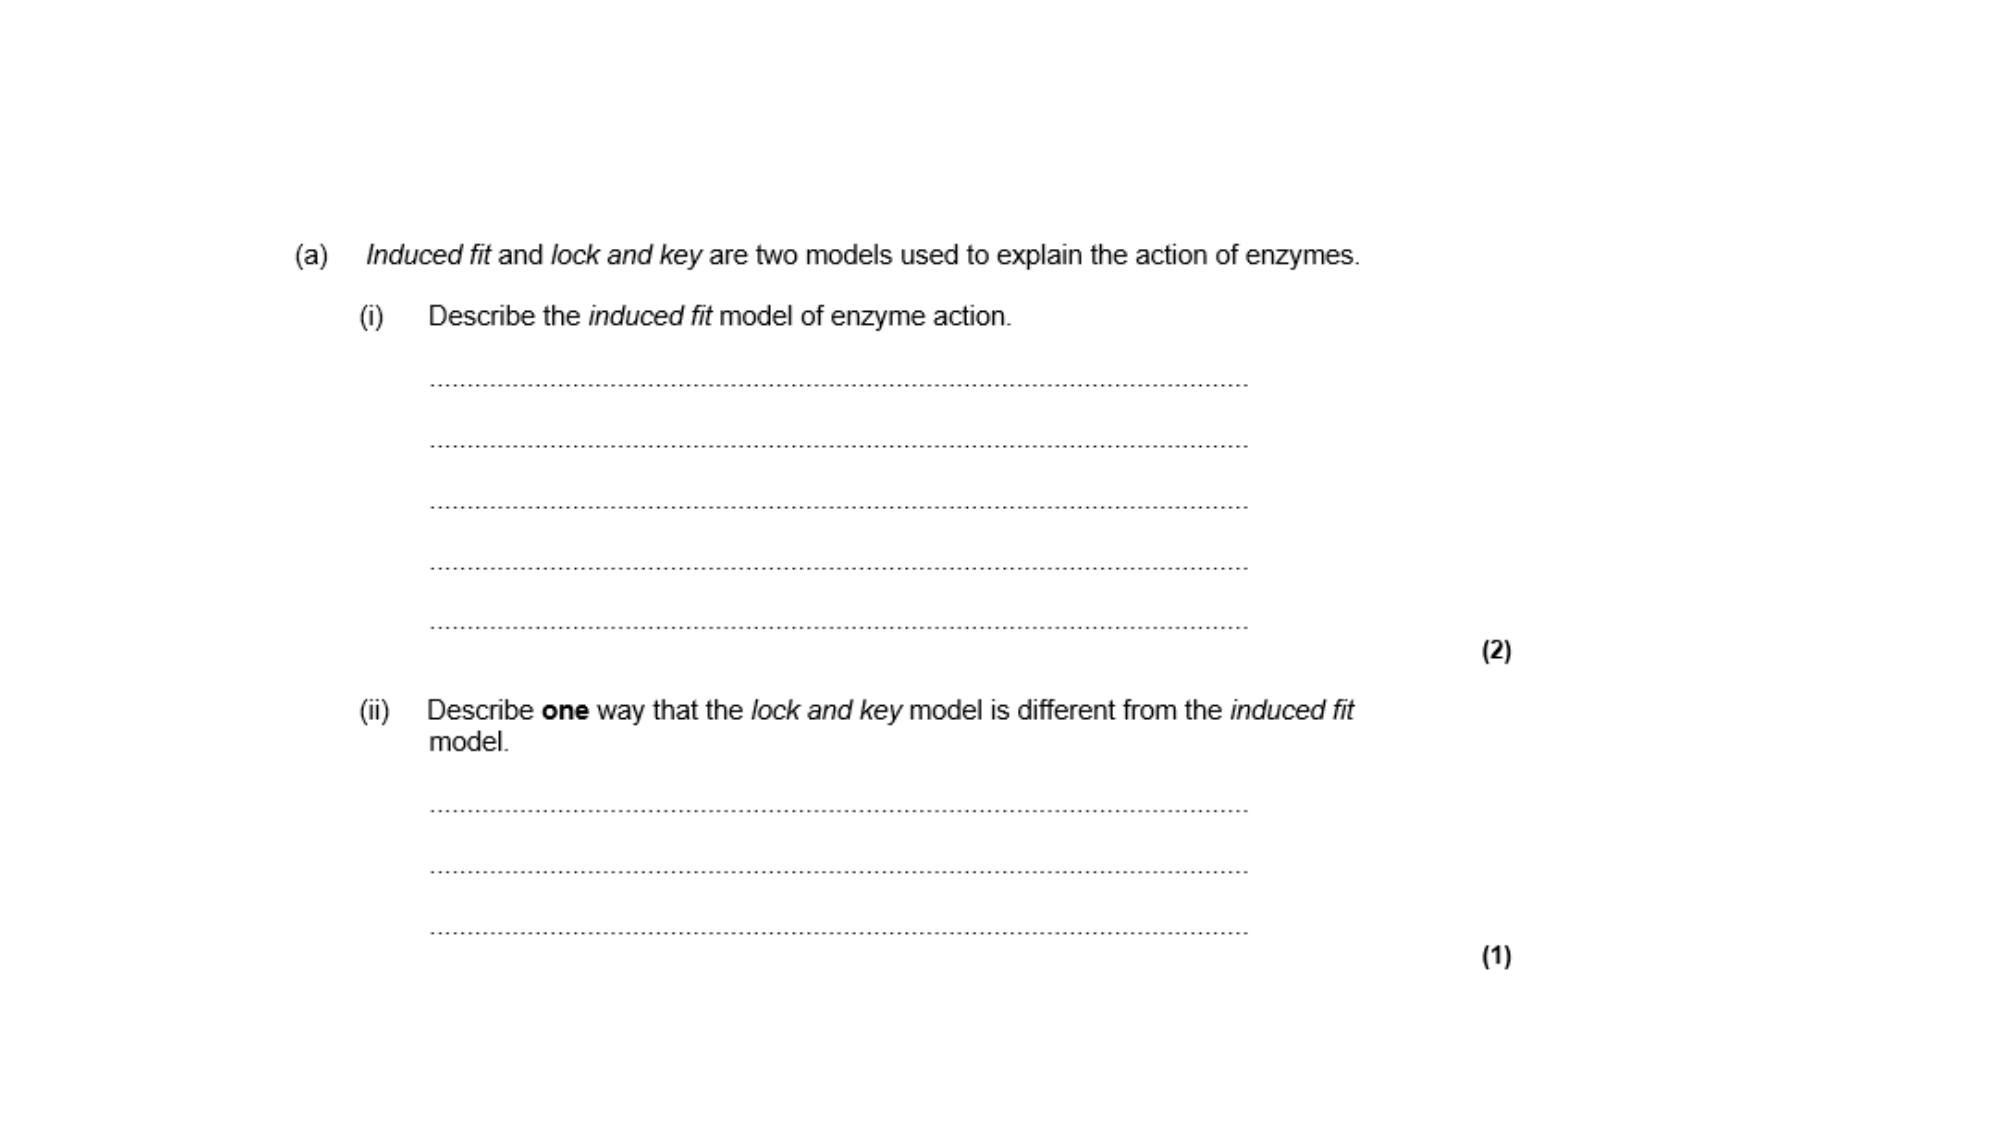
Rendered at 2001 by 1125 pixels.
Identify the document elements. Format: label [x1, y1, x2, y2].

list [155, 198, 1618, 992]
